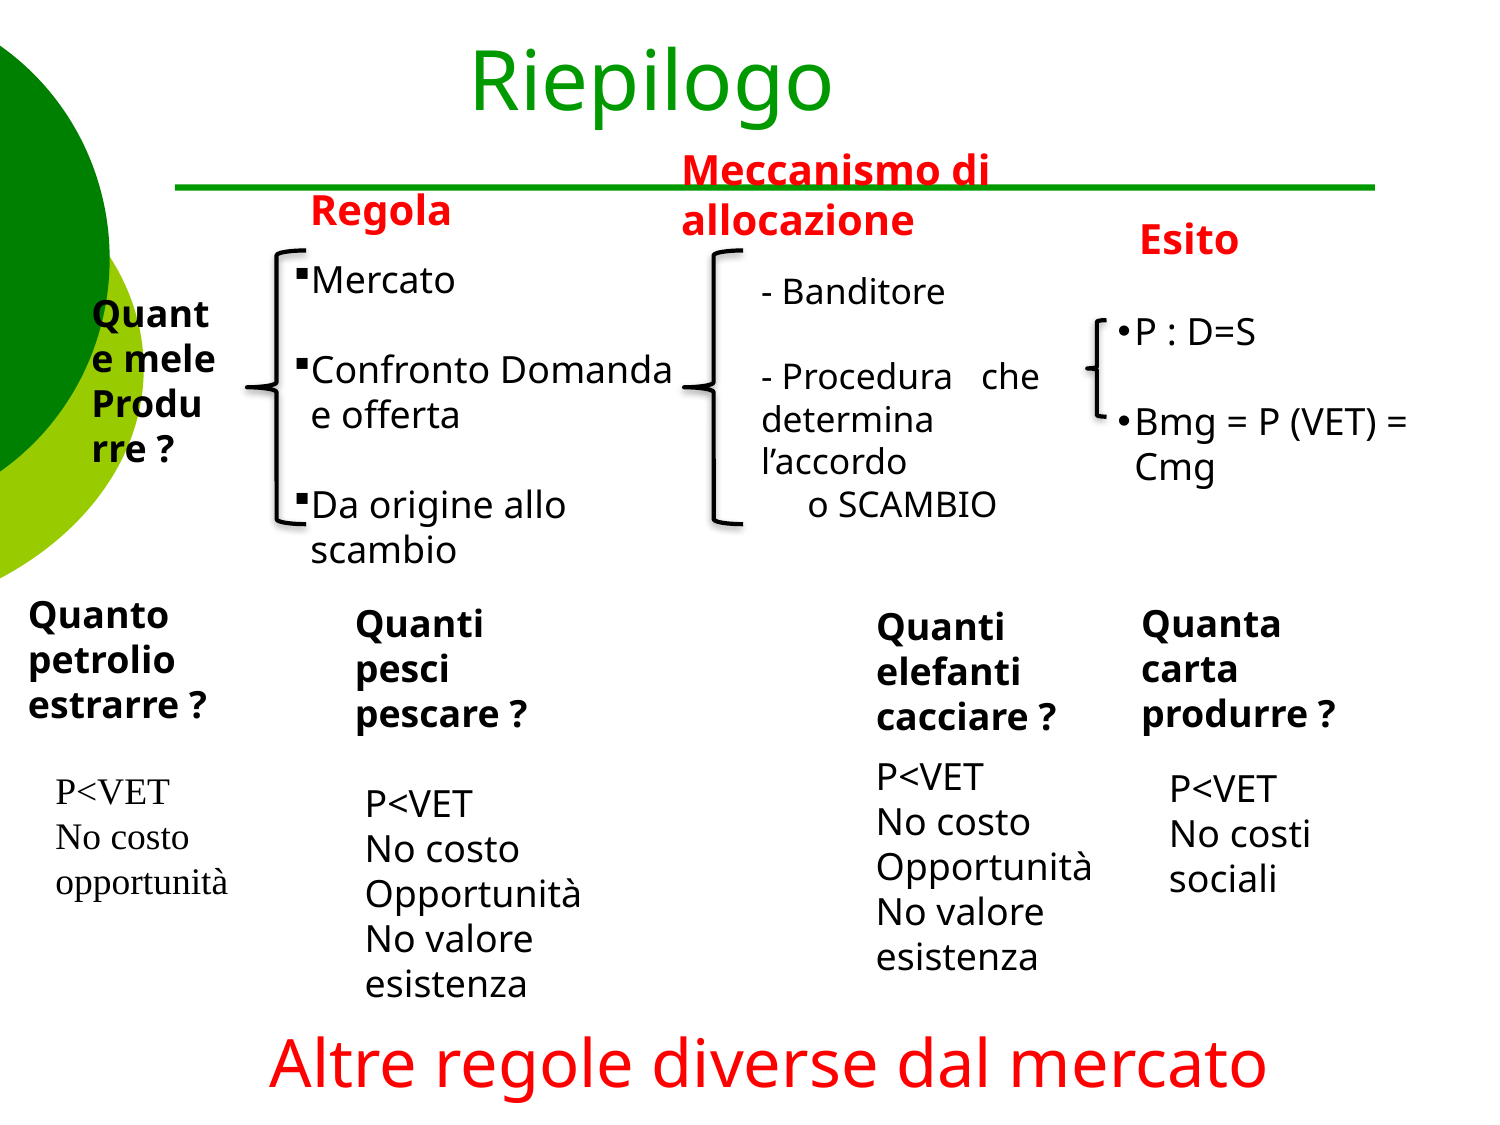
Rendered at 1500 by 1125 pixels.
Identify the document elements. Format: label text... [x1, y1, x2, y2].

text_box P<VET No costo opportunità [40, 759, 244, 910]
text_box [244, 248, 307, 527]
text_box [681, 248, 744, 527]
text_box Mercato Confronto Domanda e offerta Da origine allo scambio [278, 249, 699, 579]
text_box Regola [295, 176, 468, 242]
text_box Quanto petrolio estrarre ? [13, 584, 271, 734]
text_box Quante mele Produrre ? [76, 282, 232, 478]
text_box Quanti elefanti cacciare ? [861, 596, 1080, 745]
text_box Altre regole diverse dal mercato [254, 1013, 1286, 1108]
text_box Quanti pesci pescare ? [340, 592, 559, 743]
text_box P : D=S Bmg = P (VET) = Cmg [1102, 300, 1500, 496]
text_box Riepilogo [453, 19, 1033, 134]
text_box P<VET No costo Opportunità No valore esistenza [349, 772, 598, 1013]
text_box Meccanismo di allocazione [666, 136, 1017, 252]
text_box Esito [1124, 205, 1255, 271]
text_box [1085, 318, 1107, 419]
text_box Quanta carta produrre ? [1126, 592, 1383, 743]
text_box P<VET No costo Opportunità No valore esistenza [860, 745, 1109, 985]
text_box P<VET No costi sociali [1154, 757, 1327, 907]
text_box - Banditore - Procedura che determina l’accordo o SCAMBIO [746, 261, 1065, 532]
